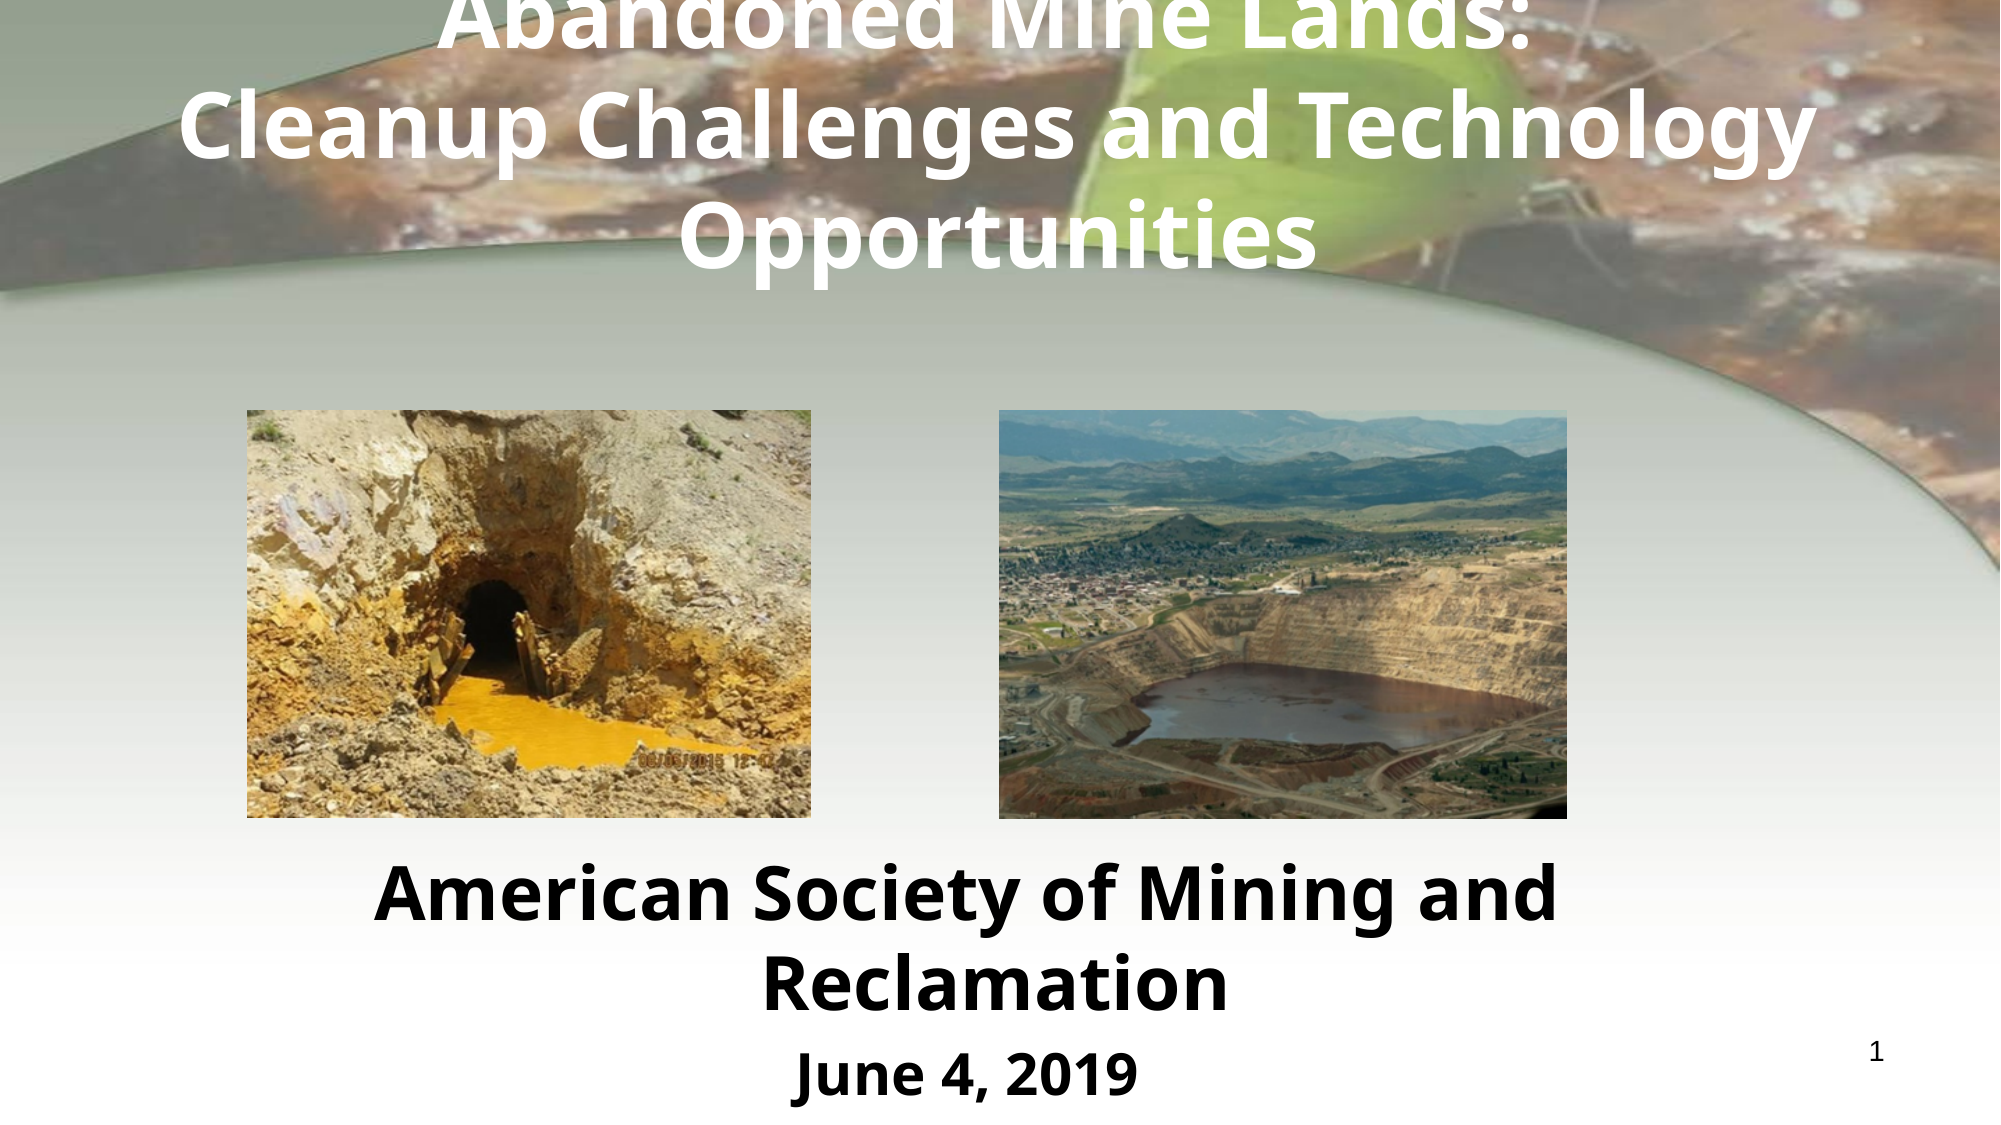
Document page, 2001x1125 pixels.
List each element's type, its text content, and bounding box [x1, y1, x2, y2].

title Abandoned Mine Lands: Cleanup Challenges and Technology Opportunities [22, 10, 1973, 234]
list American Society of Mining and Reclamation June 4, 2019 [186, 837, 1749, 1050]
slide_number 1 [1433, 1024, 1900, 1103]
picture [0, 0, 2000, 1125]
